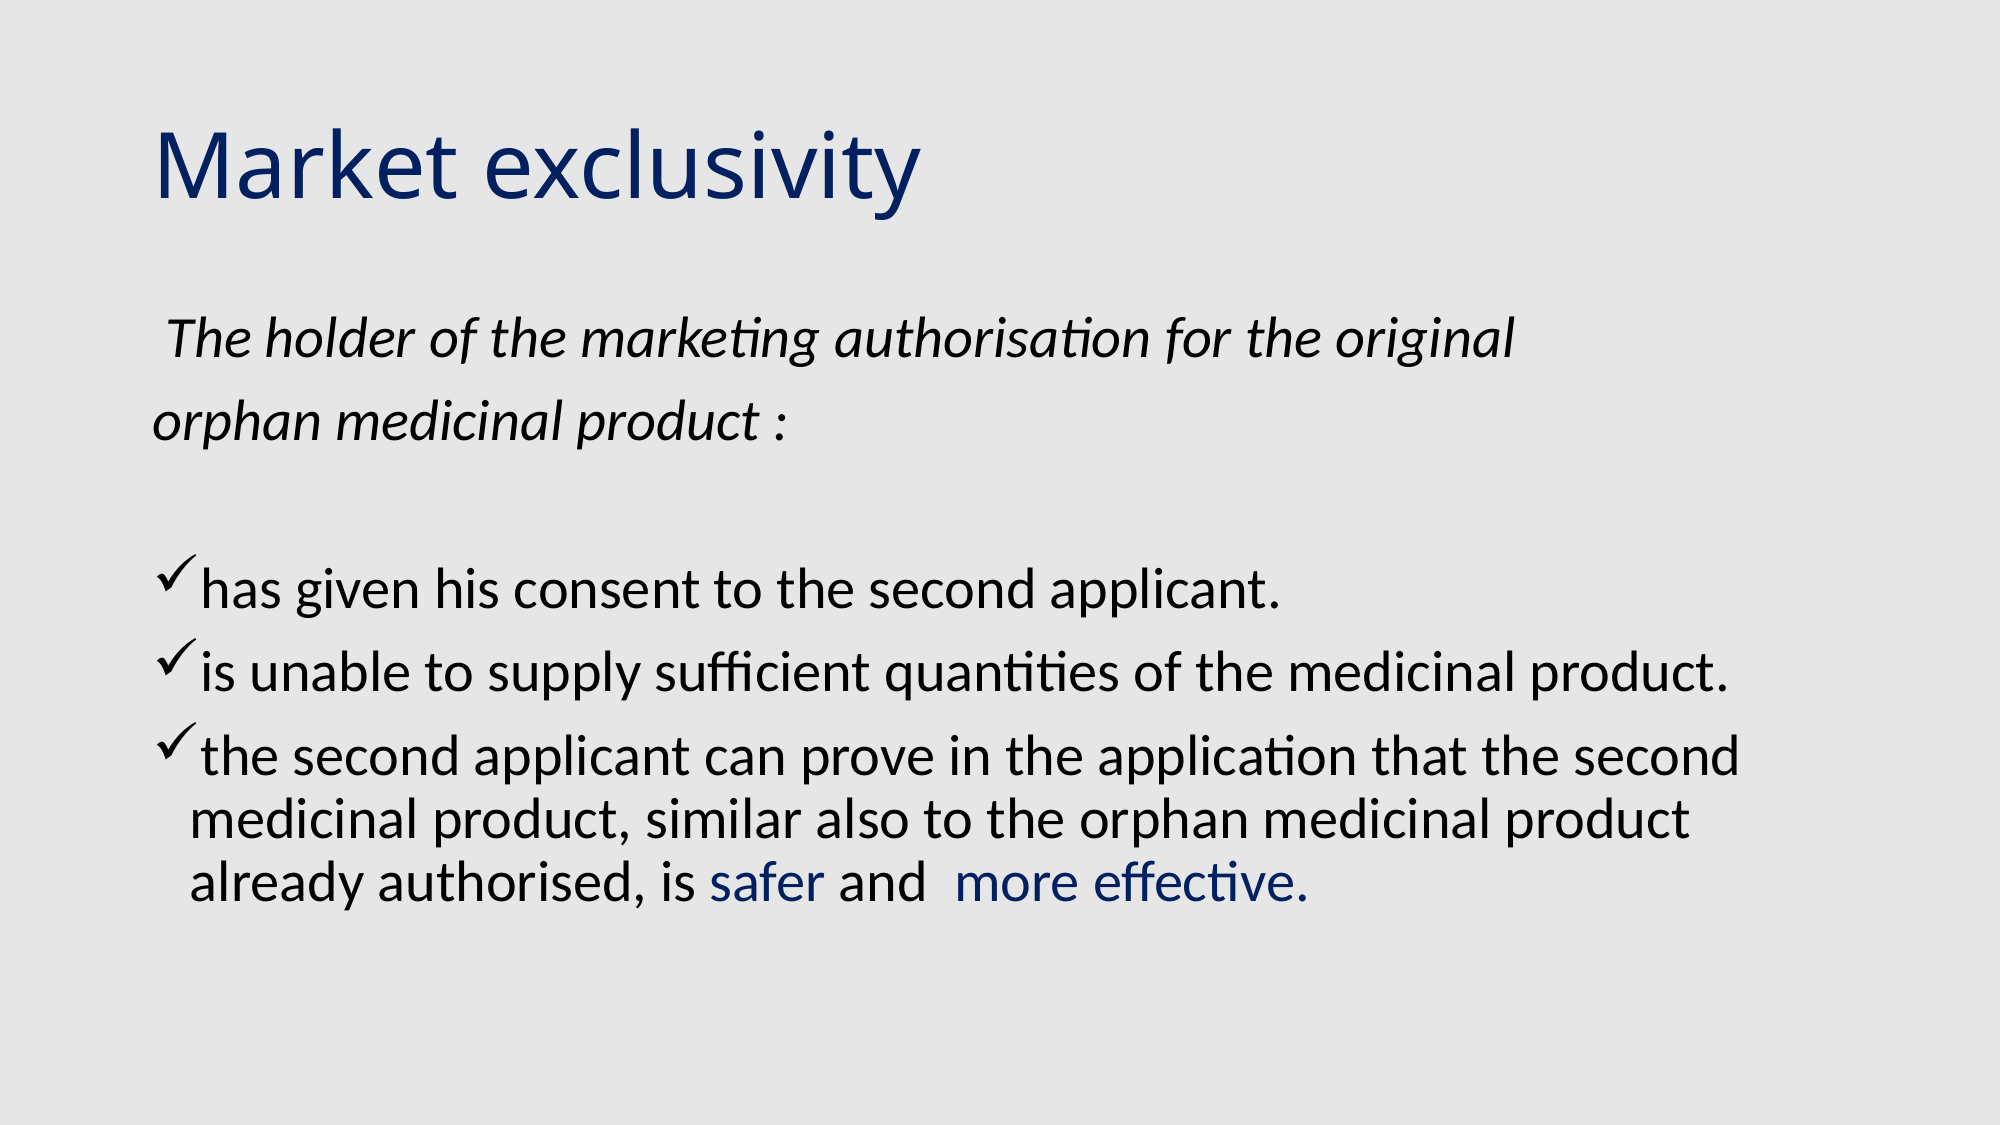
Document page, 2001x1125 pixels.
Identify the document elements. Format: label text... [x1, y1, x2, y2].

list The holder of the marketing authorisation for the original orphan medicinal product : has given his consent to the second applicant. is unable to supply sufficient quantities of the medicinal product. the second applicant can prove in the application that the second medicinal product, similar also to the orphan medicinal product already authorised, is safer and more effective. [137, 299, 1863, 1014]
title Market exclusivity [137, 59, 1863, 278]
